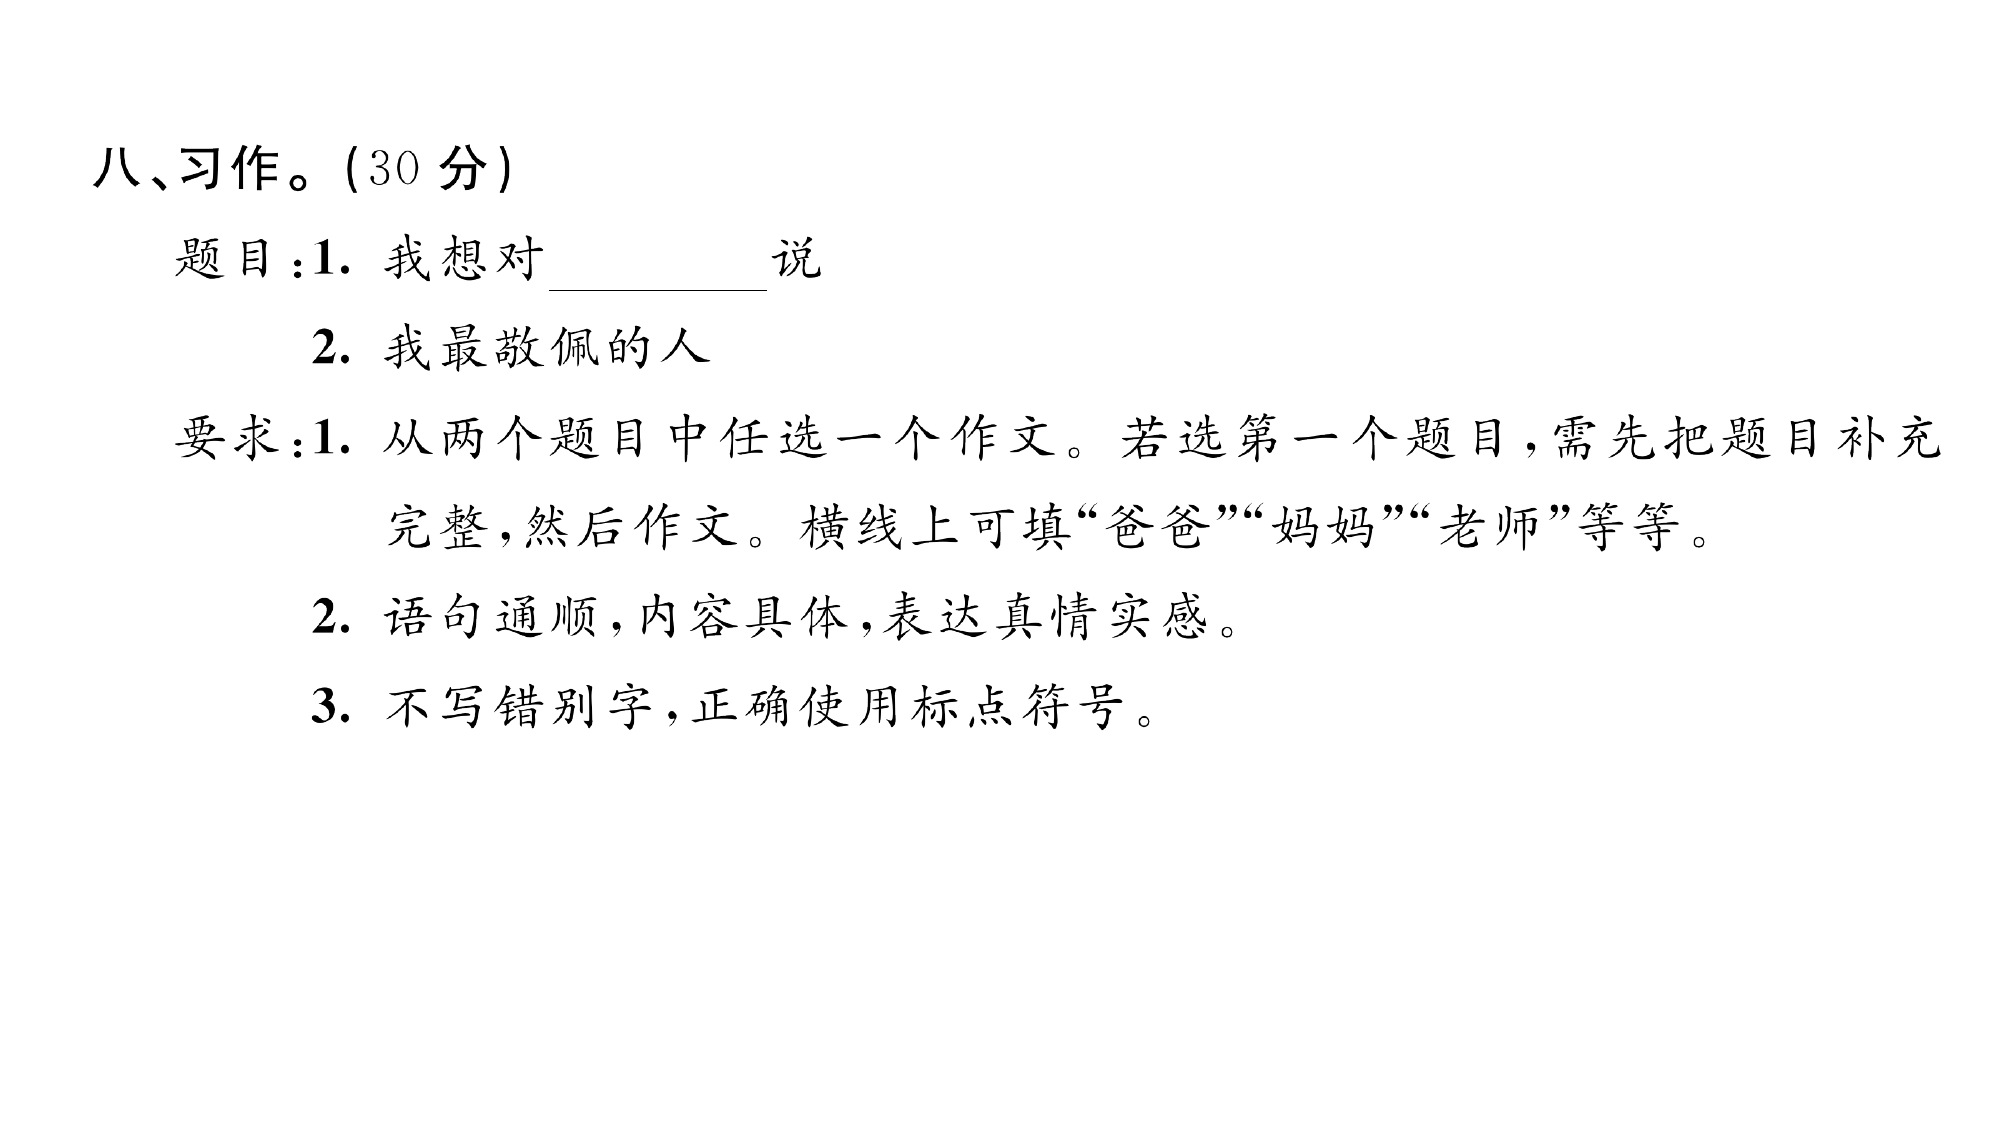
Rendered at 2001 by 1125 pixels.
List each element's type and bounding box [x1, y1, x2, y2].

picture [88, 118, 1979, 746]
